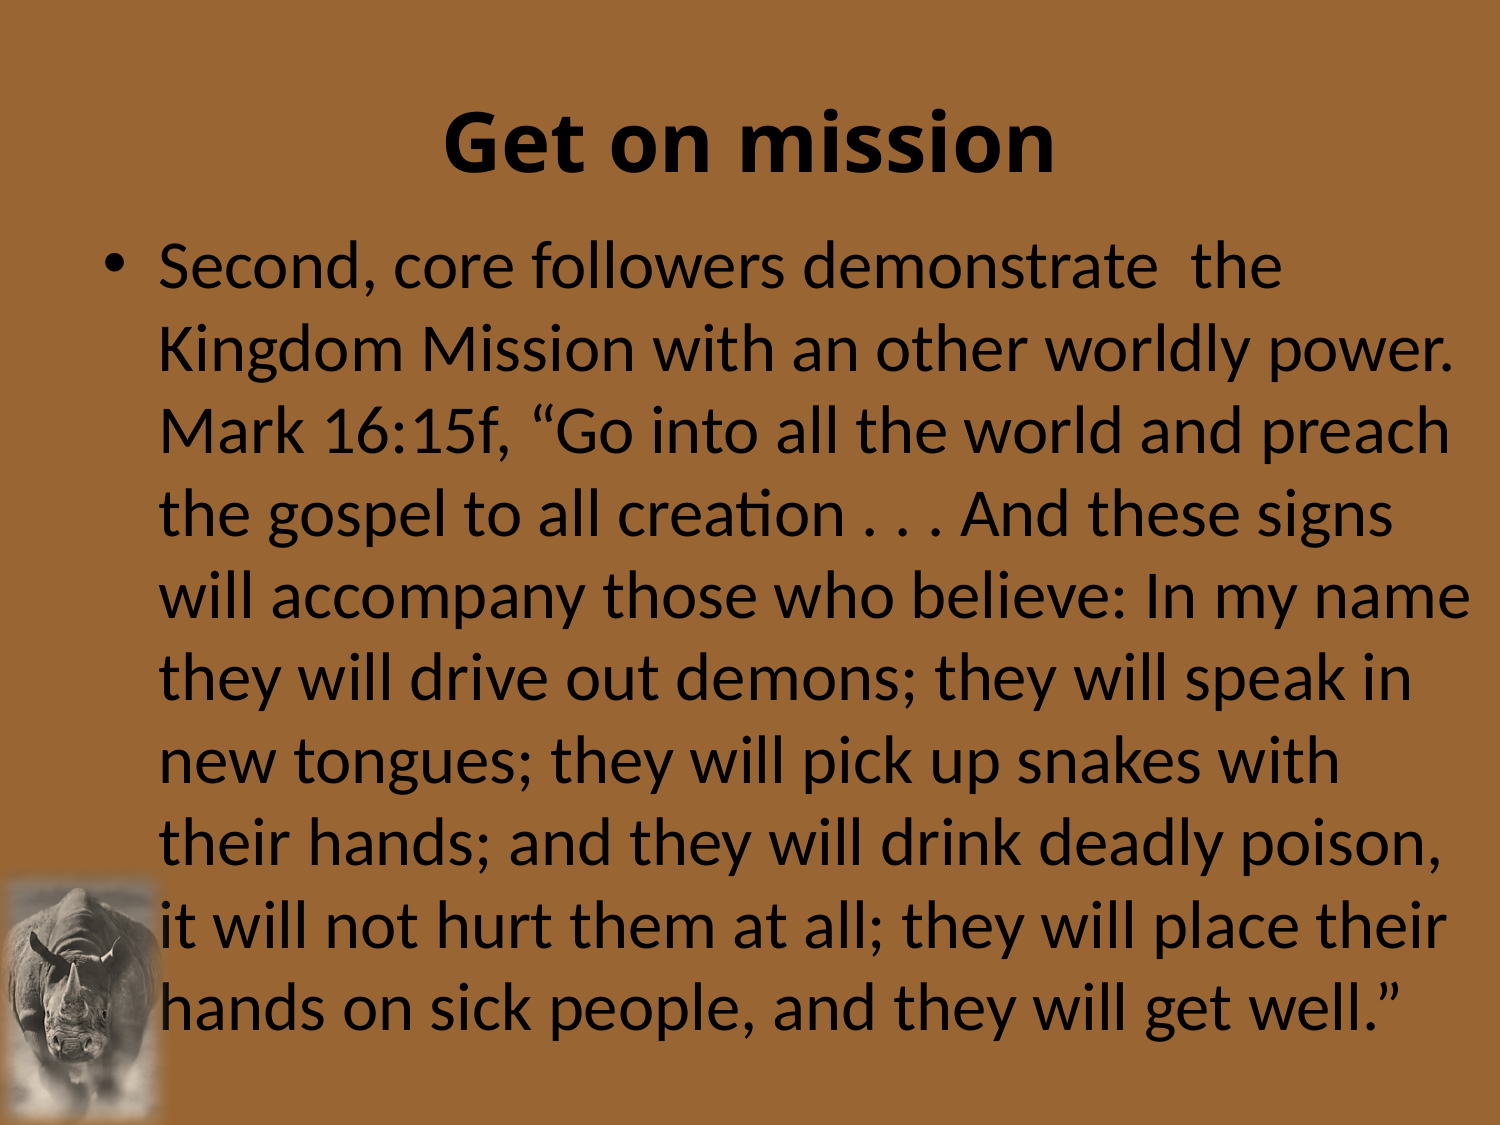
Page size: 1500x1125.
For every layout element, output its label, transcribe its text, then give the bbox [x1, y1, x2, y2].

picture [0, 859, 176, 1125]
title Get on mission [75, 45, 1425, 233]
list Second, core followers demonstrate the Kingdom Mission with an other worldly power. Mark 16:15f, “Go into all the world and preach the gospel to all creation . . . And these signs will accompany those who believe: In my name they will drive out demons; they will speak in new tongues; they will pick up snakes with their hands; and they will drink deadly poison, it will not hurt them at all; they will place their hands on sick people, and they will get well.” [87, 212, 1500, 1005]
